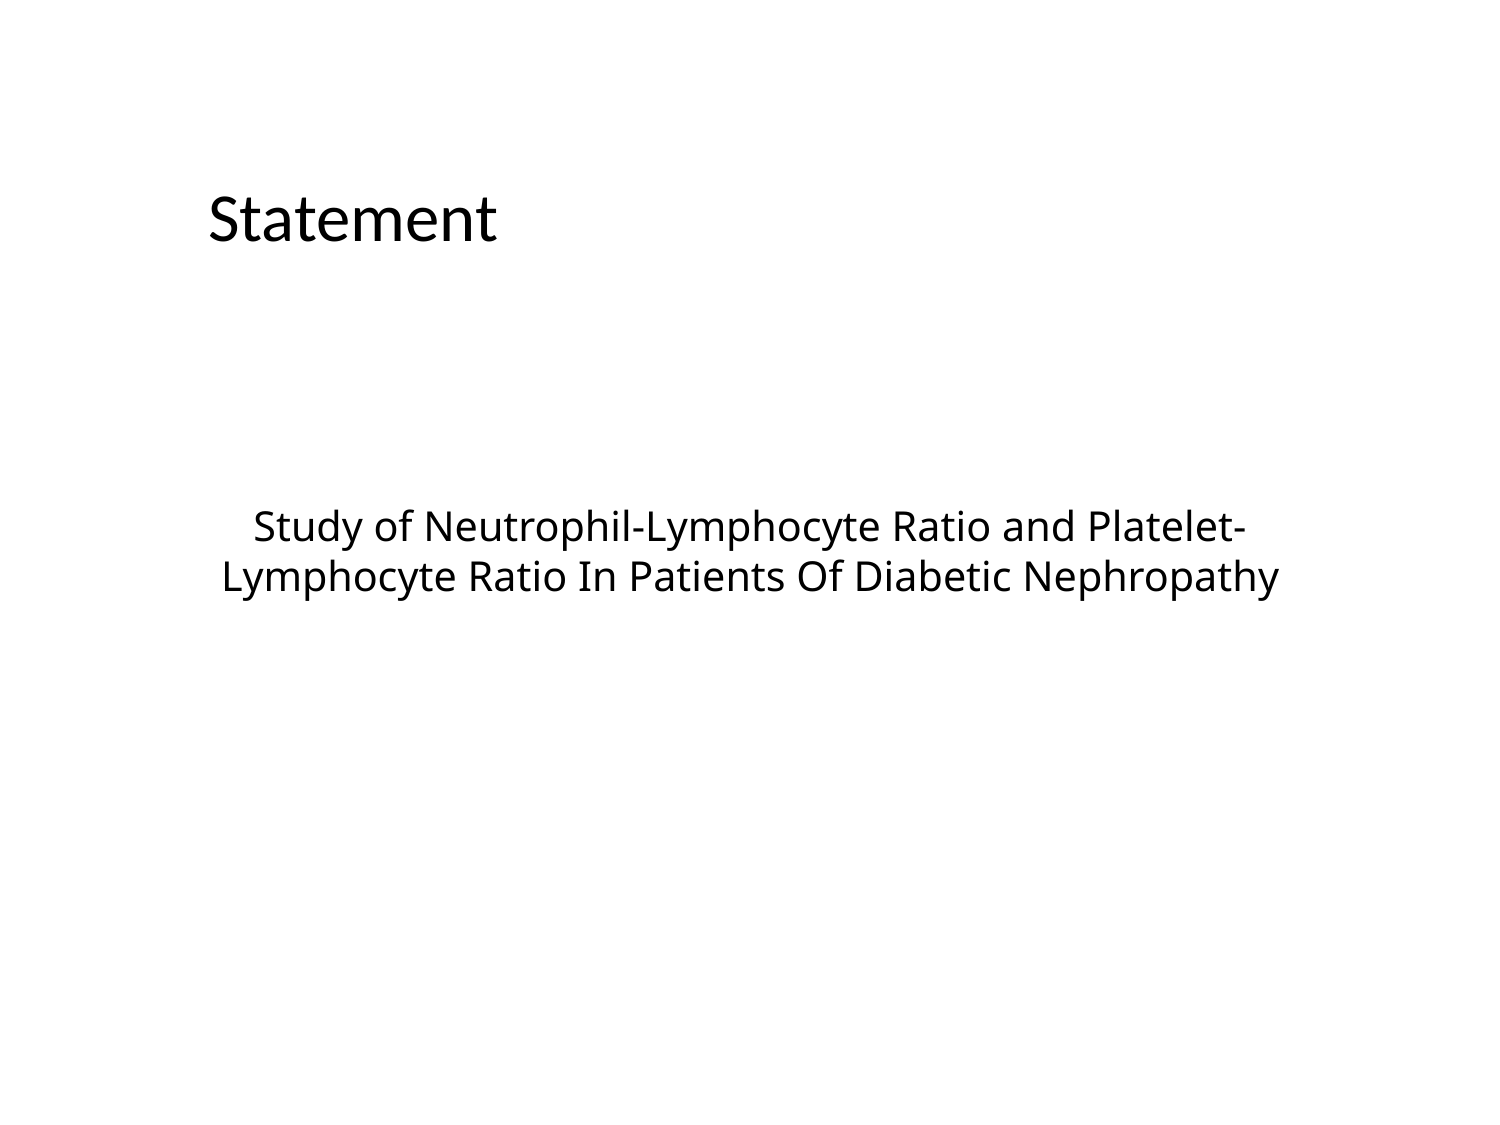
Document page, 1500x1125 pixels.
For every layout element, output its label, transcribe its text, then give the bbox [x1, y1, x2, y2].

text_box Statement [56, 174, 1069, 315]
title Study of Neutrophil-Lymphocyte Ratio and Platelet-Lymphocyte Ratio In Patients Of Diabetic Nephropathy [202, 449, 1297, 716]
